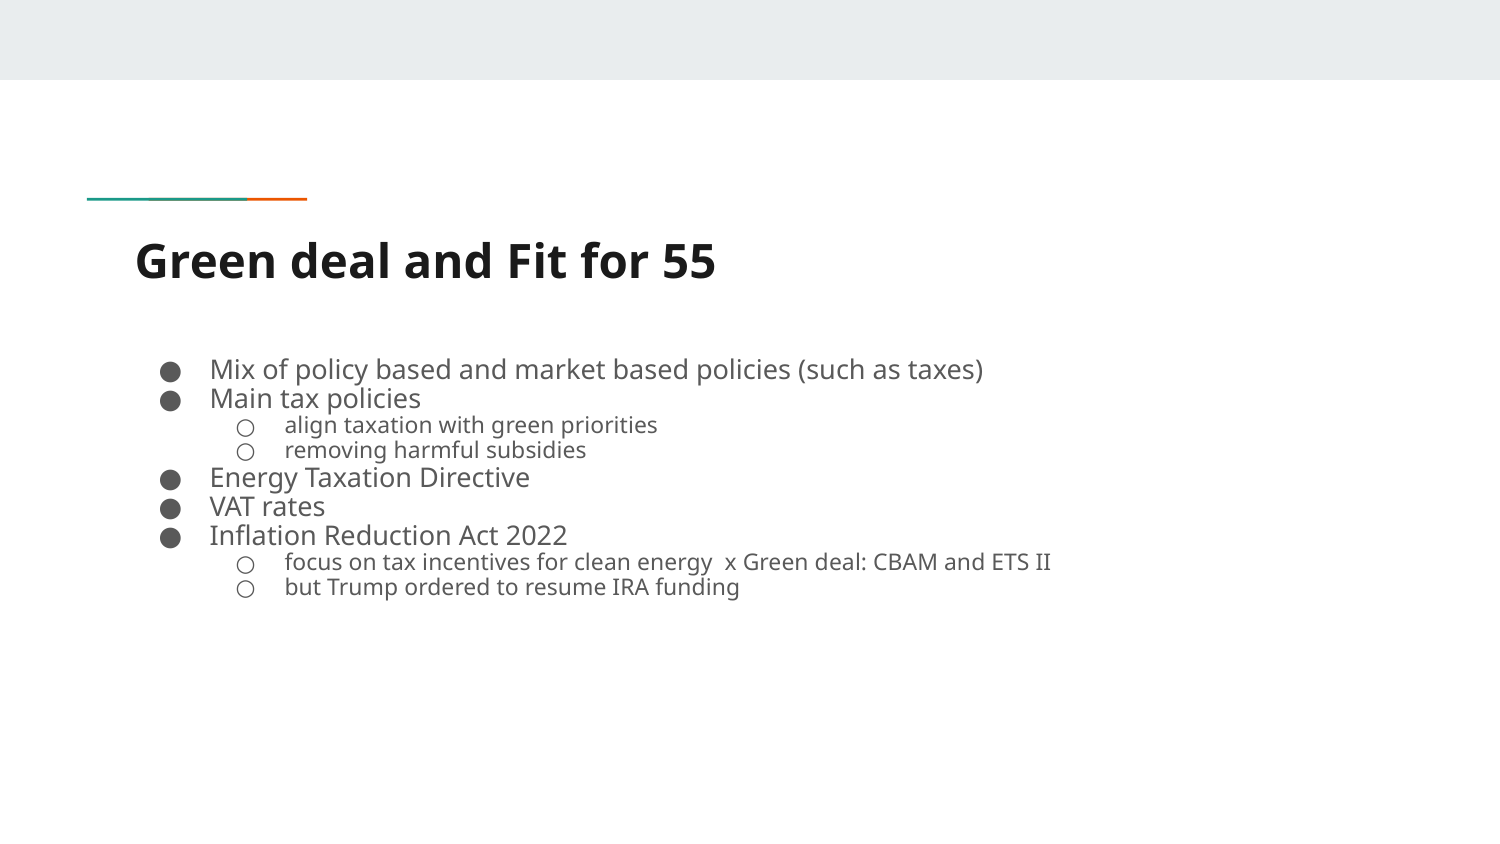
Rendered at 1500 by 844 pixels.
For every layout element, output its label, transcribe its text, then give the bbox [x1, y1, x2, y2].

title Green deal and Fit for 55 [119, 216, 1381, 305]
list Mix of policy based and market based policies (such as taxes) Main tax policies align taxation with green priorities removing harmful subsidies Energy Taxation Directive VAT rates Inflation Reduction Act 2022 focus on tax incentives for clean energy x Green deal: CBAM and ETS II but Trump ordered to resume IRA funding [119, 341, 1381, 712]
